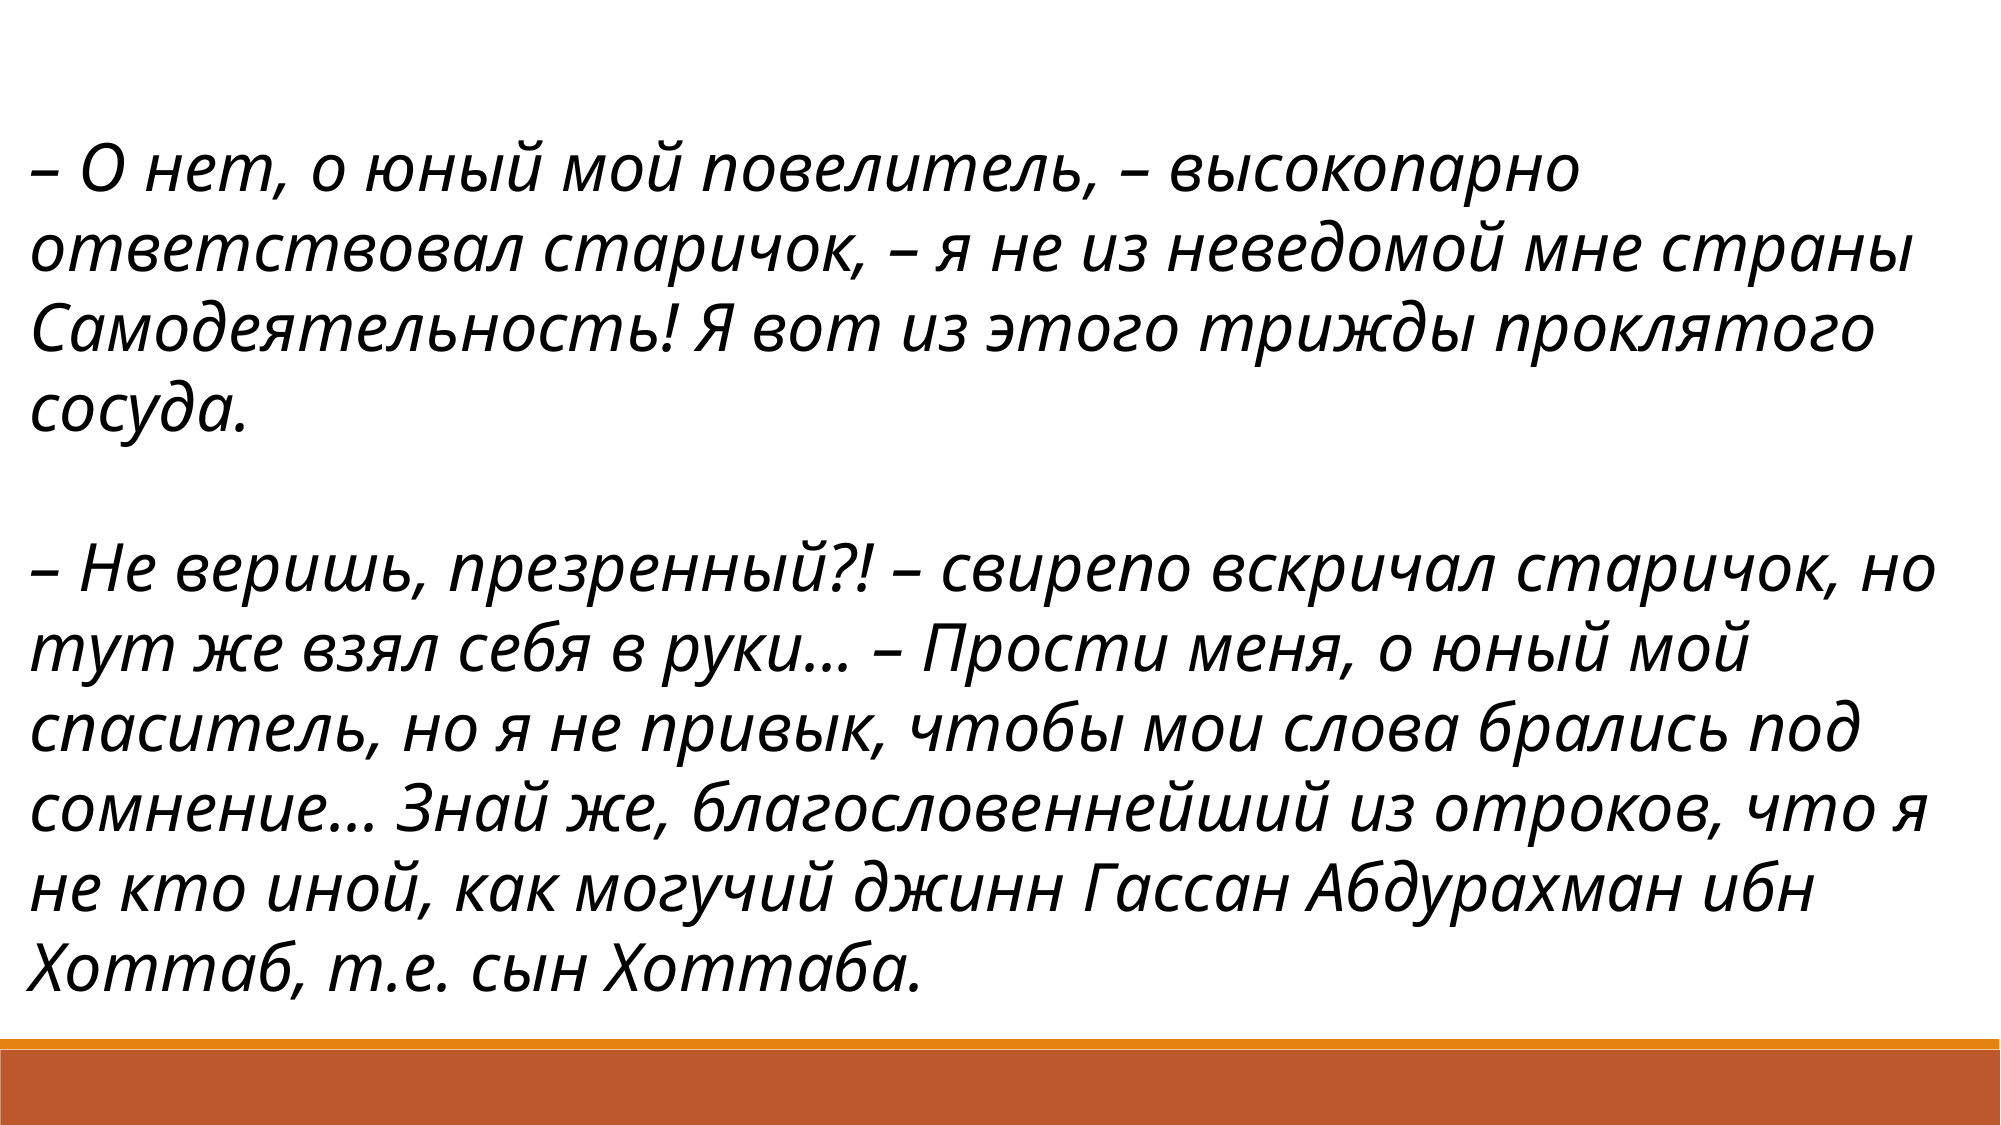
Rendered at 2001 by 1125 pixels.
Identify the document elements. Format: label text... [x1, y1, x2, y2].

text_box – О нет, о юный мой повелитель, – высокопарно ответствовал старичок, – я не из неведомой мне страны Самодеятельность! Я вот из этого трижды проклятого сосуда. – Не веришь, презренный?! – свирепо вскричал старичок, но тут же взял себя в руки... – Прости меня, о юный мой спаситель, но я не привык, чтобы мои слова брались под сомнение... Знай же, благословеннейший из отроков, что я не кто иной, как могучий джинн Гассан Абдурахман ибн Хоттаб, т.е. сын Хоттаба. [14, 117, 2000, 1012]
